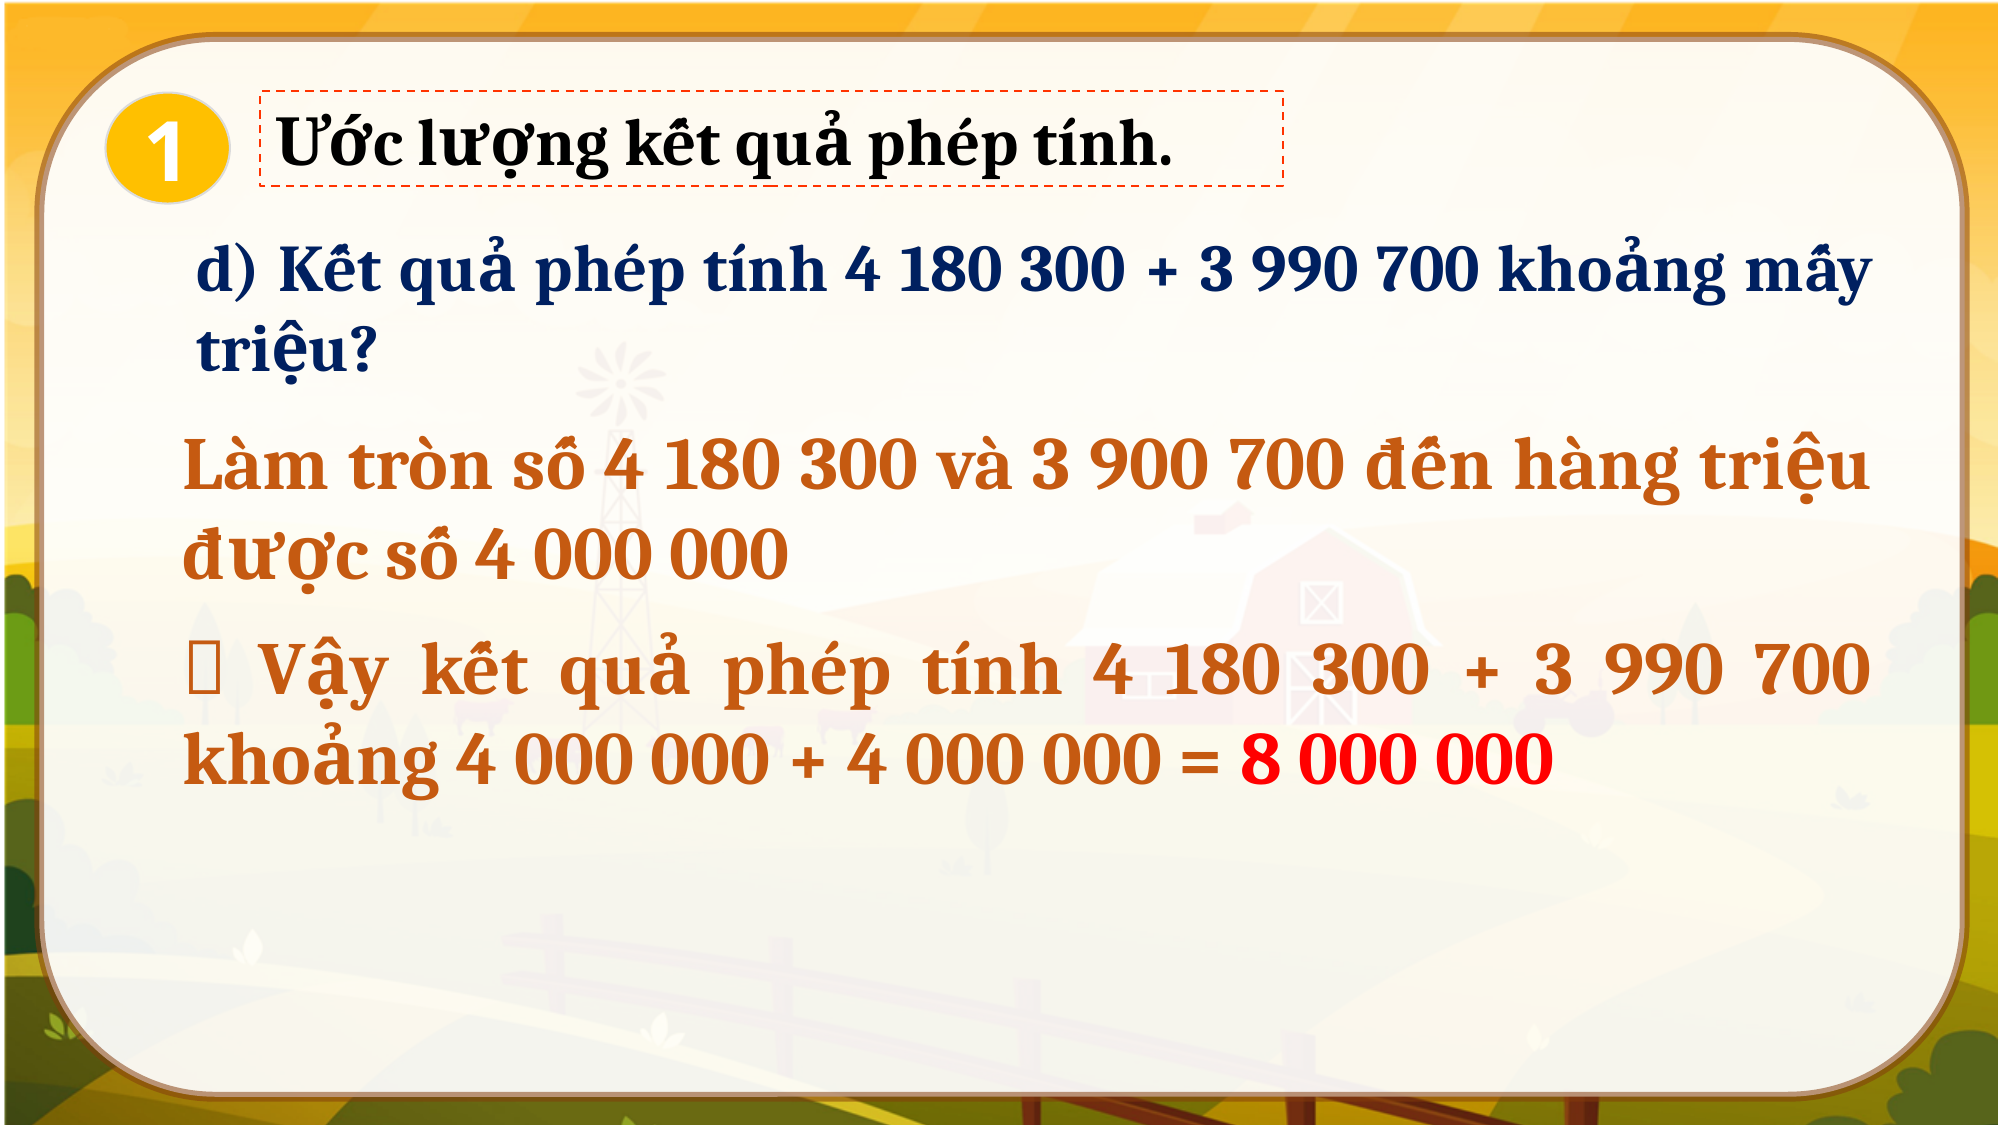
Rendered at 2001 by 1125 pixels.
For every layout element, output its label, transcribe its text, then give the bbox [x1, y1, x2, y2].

text_box 1 [104, 91, 231, 205]
text_box Ước lượng kết quả phép tính. [260, 91, 1283, 186]
text_box d) Kết quả phép tính 4 180 300 + 3 990 700 khoảng mấy triệu? [181, 217, 1888, 392]
picture [0, 0, 2000, 1125]
text_box Làm tròn số 4 180 300 và 3 900 700 đến hàng triệu được số 4 000 000  Vậy kết quả phép tính 4 180 300 + 3 990 700 khoảng 4 000 000 + 4 000 000 = 8 000 000 [168, 407, 1888, 808]
